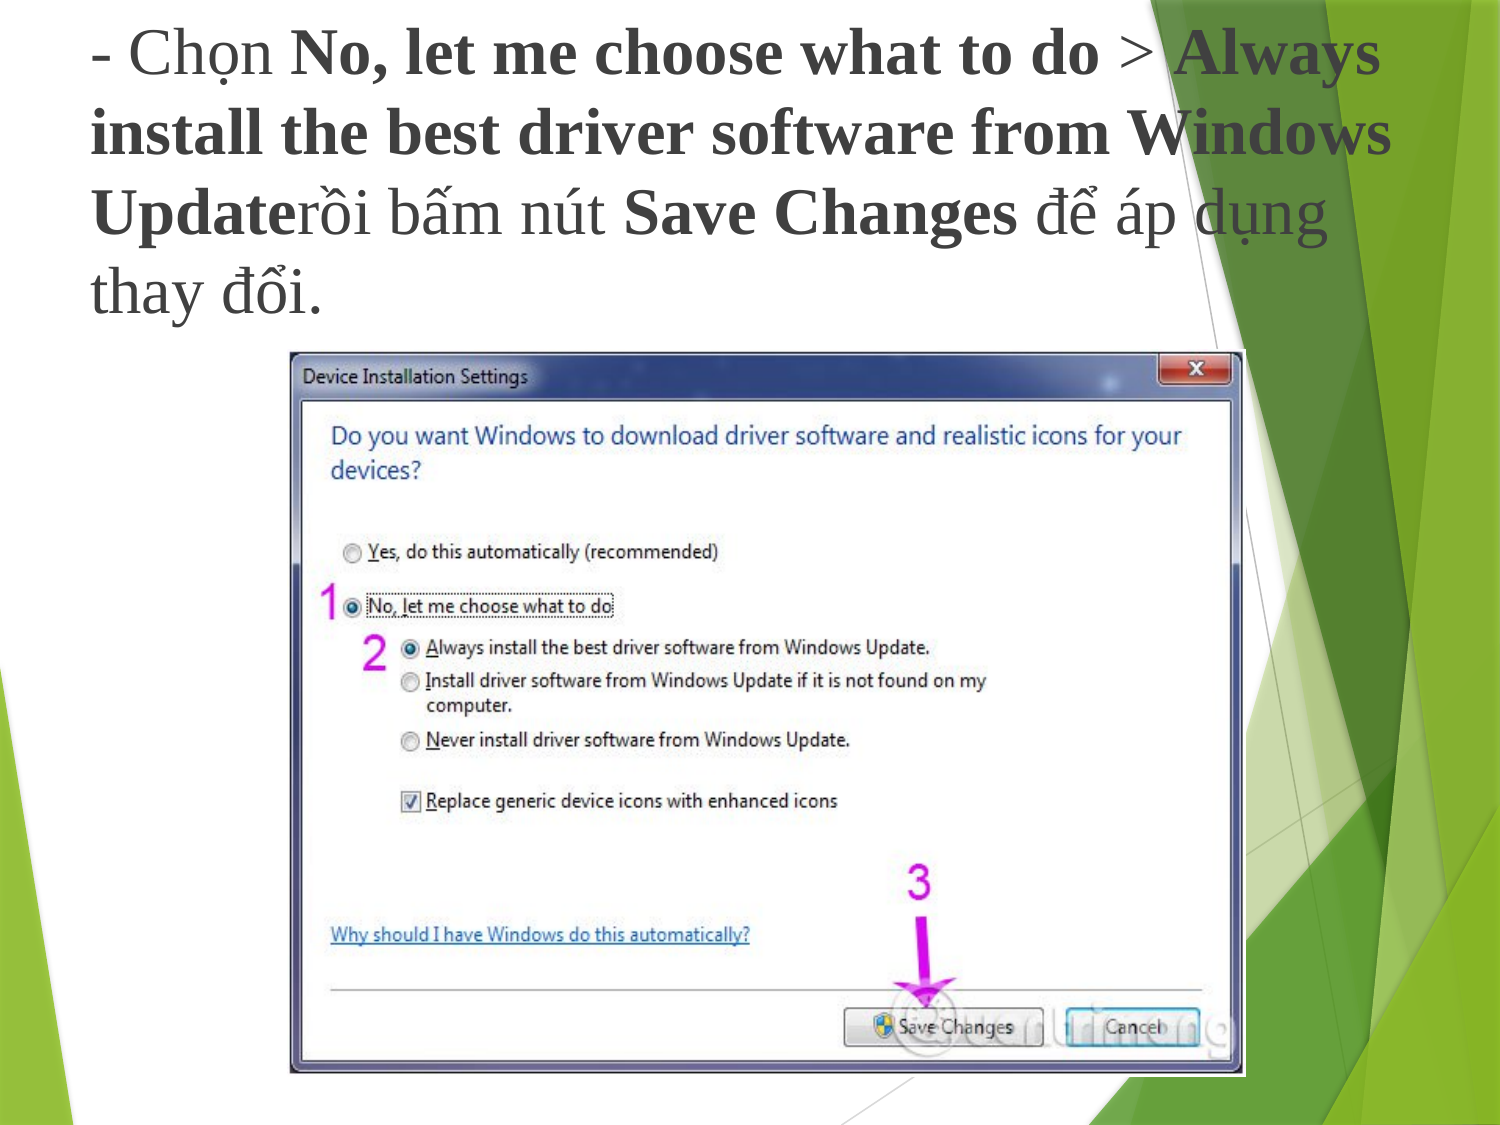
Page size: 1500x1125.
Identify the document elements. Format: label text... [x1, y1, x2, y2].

list - Chọn No, let me choose what to do > Always install the best driver software from Windows Updaterồi bấm nút Save Changes để áp dụng thay đổi. [75, 0, 1425, 1005]
picture [286, 349, 1246, 1078]
